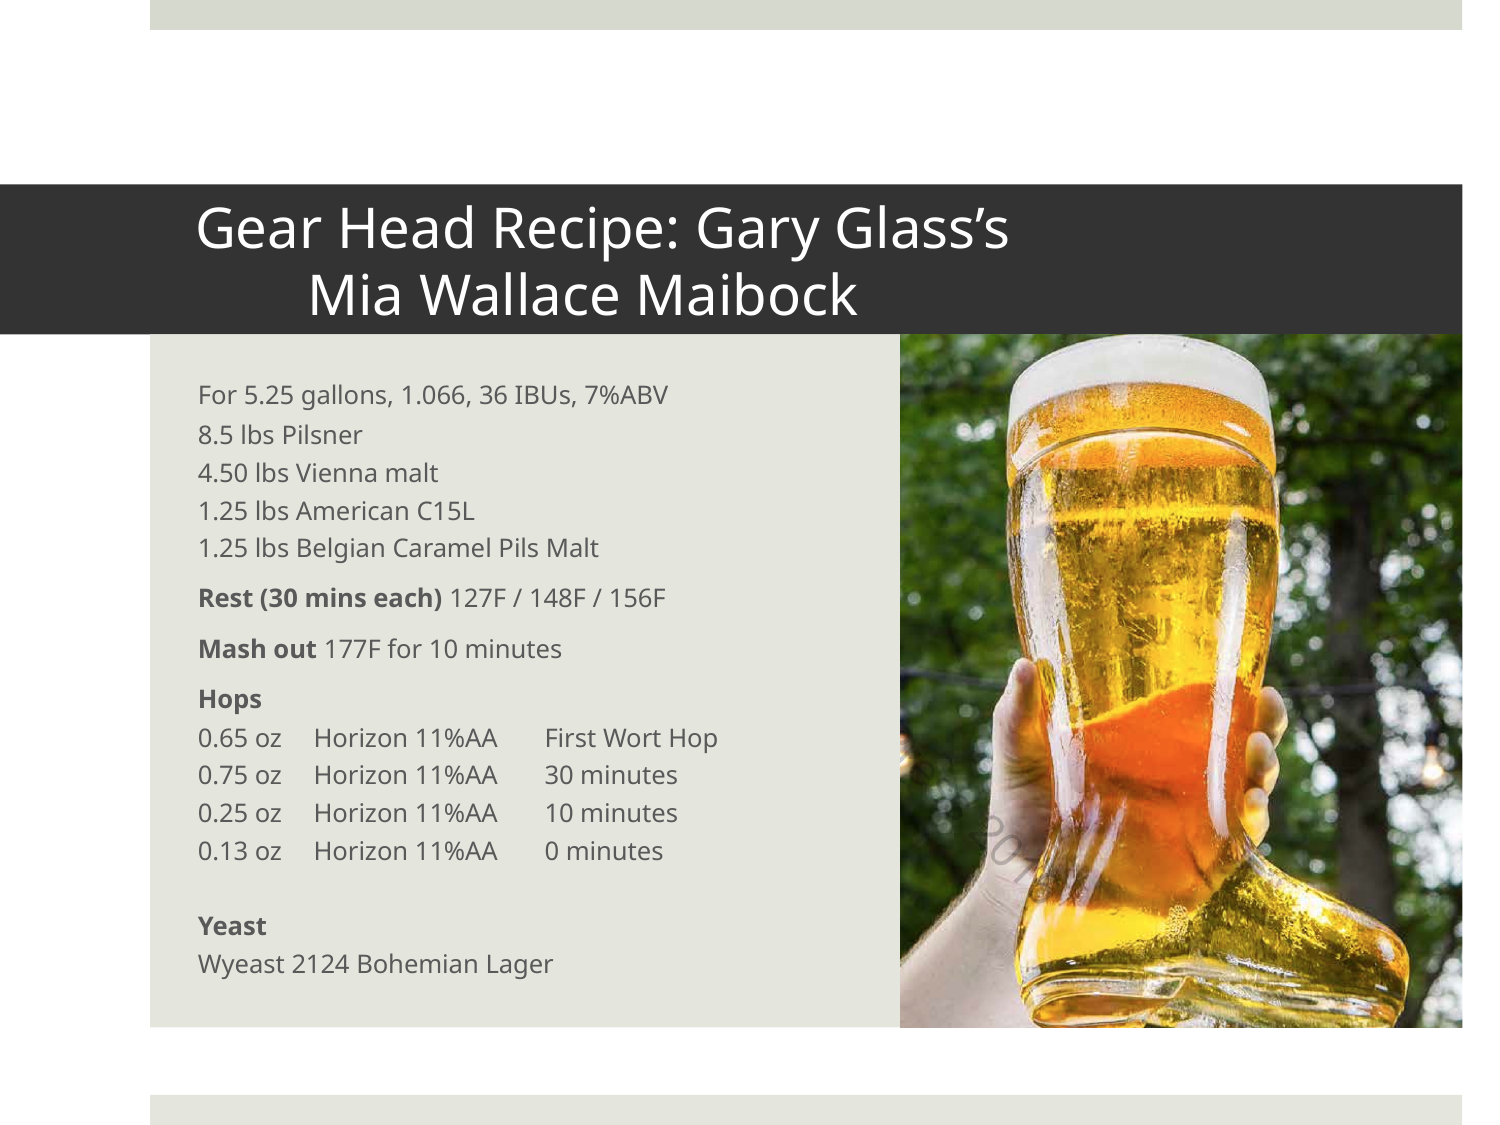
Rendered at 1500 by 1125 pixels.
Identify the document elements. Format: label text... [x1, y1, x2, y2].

list For 5.25 gallons, 1.066, 36 IBUs, 7%ABV 8.5 lbs Pilsner 4.50 lbs Vienna malt 1.25 lbs American C15L 1.25 lbs Belgian Caramel Pils Malt Rest (30 mins each) 127F / 148F / 156F Mash out 177F for 10 minutes Hops 0.65 oz Horizon 11%AA First Wort Hop 0.75 oz Horizon 11%AA 30 minutes 0.25 oz Horizon 11%AA 10 minutes 0.13 oz Horizon 11%AA 0 minutes Yeast Wyeast 2124 Bohemian Lager [150, 334, 899, 1028]
title Gear Head Recipe: Gary Glass’s Mia Wallace Maibock [0, 184, 1463, 335]
picture [899, 333, 1463, 1029]
